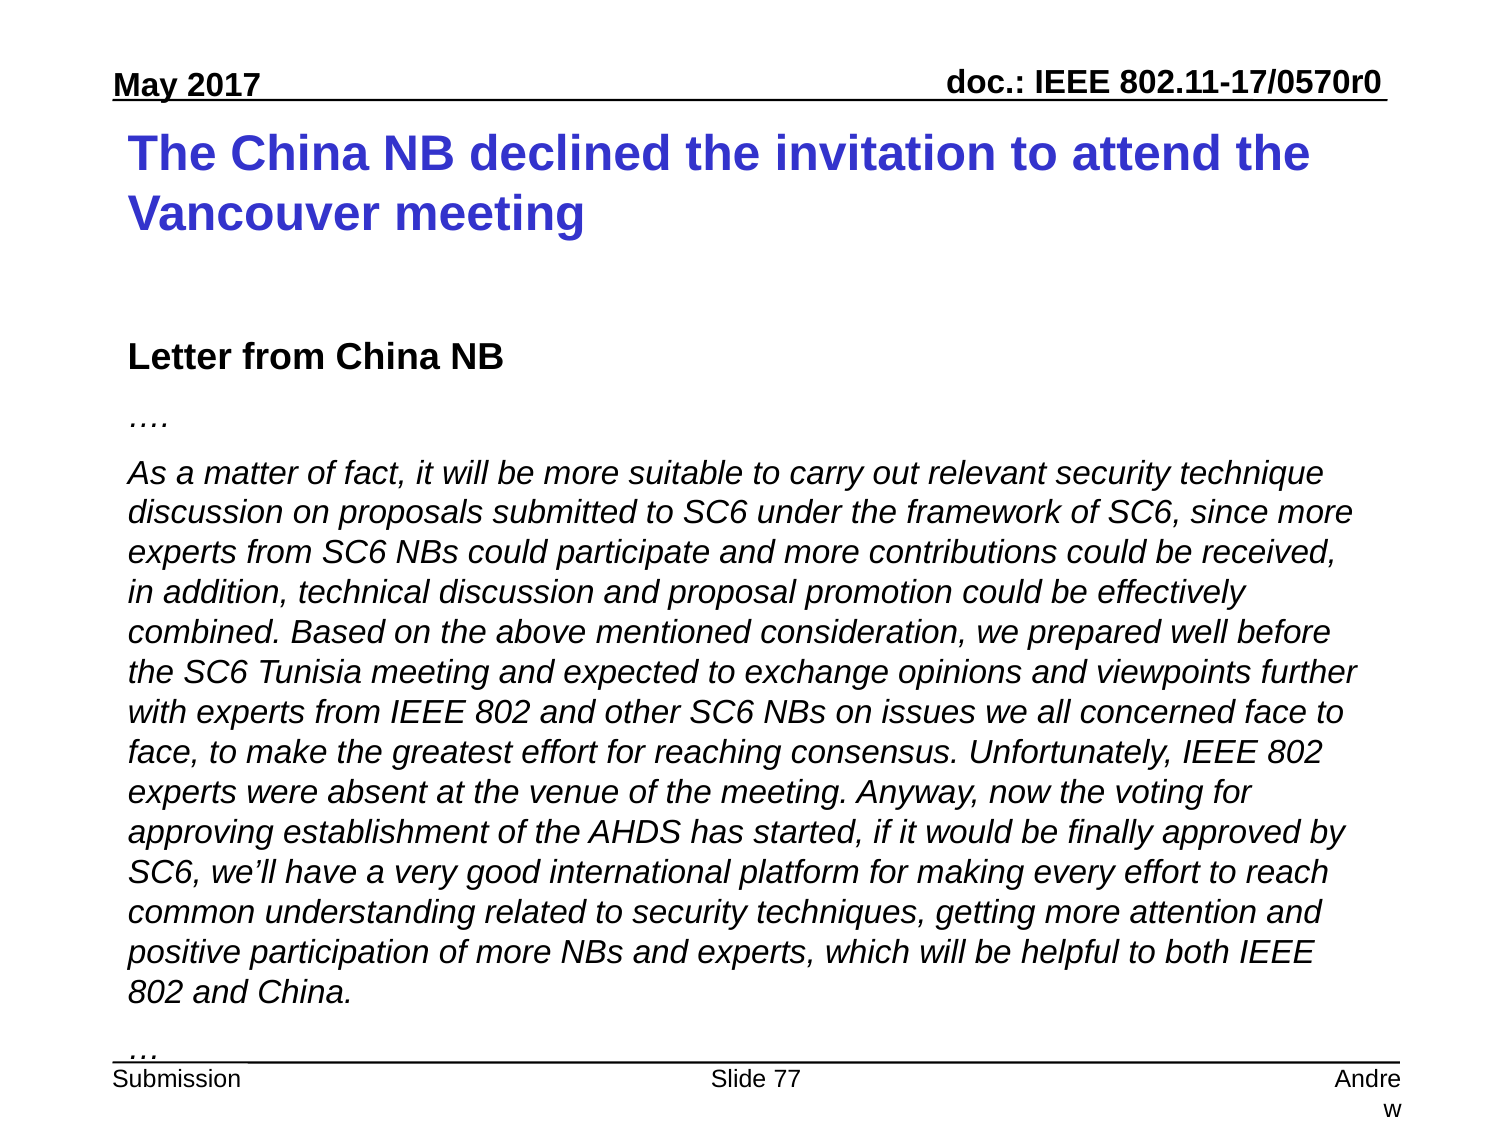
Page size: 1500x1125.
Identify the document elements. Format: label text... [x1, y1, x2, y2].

slide_number Slide 77 [709, 1061, 803, 1093]
title The China NB declined the invitation to attend the Vancouver meeting [112, 112, 1388, 288]
list Letter from China NB …. As a matter of fact, it will be more suitable to carry out relevant security technique discussion on proposals submitted to SC6 under the framework of SC6, since more experts from SC6 NBs could participate and more contributions could be received, in addition, technical discussion and proposal promotion could be effectively combined. Based on the above mentioned consideration, we prepared well before the SC6 Tunisia meeting and expected to exchange opinions and viewpoints further with experts from IEEE 802 and other SC6 NBs on issues we all concerned face to face, to make the greatest effort for reaching consensus. Unfortunately, IEEE 802 experts were absent at the venue of the meeting. Anyway, now the voting for approving establishment of the AHDS has started, if it would be finally approved by SC6, we’ll have a very good international platform for making every effort to reach common understanding related to security techniques, getting more attention and positive participation of more NBs and experts, which will be helpful to both IEEE 802 and China. … [112, 324, 1388, 1000]
footer Andrew Myles, Cisco [1320, 1061, 1402, 1093]
